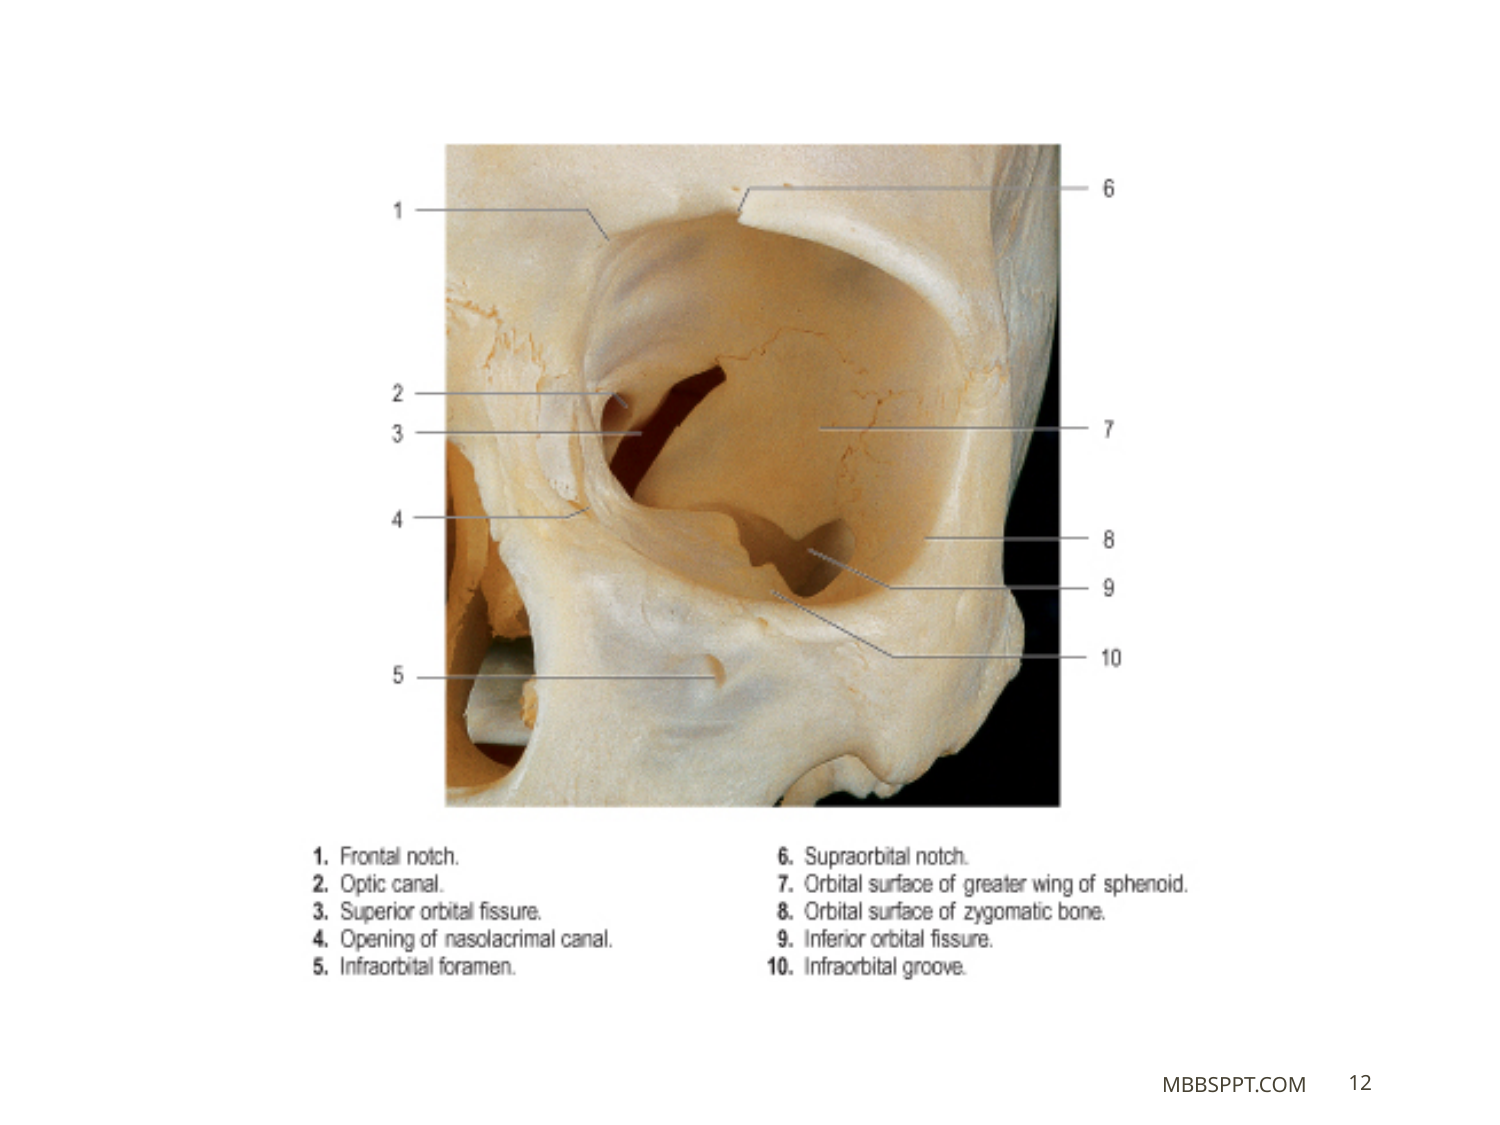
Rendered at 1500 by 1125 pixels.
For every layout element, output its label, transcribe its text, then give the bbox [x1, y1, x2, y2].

slide_number 12 [1333, 1061, 1454, 1107]
footer MBBSPPT.COM [595, 1061, 1322, 1107]
picture [209, 143, 1291, 982]
